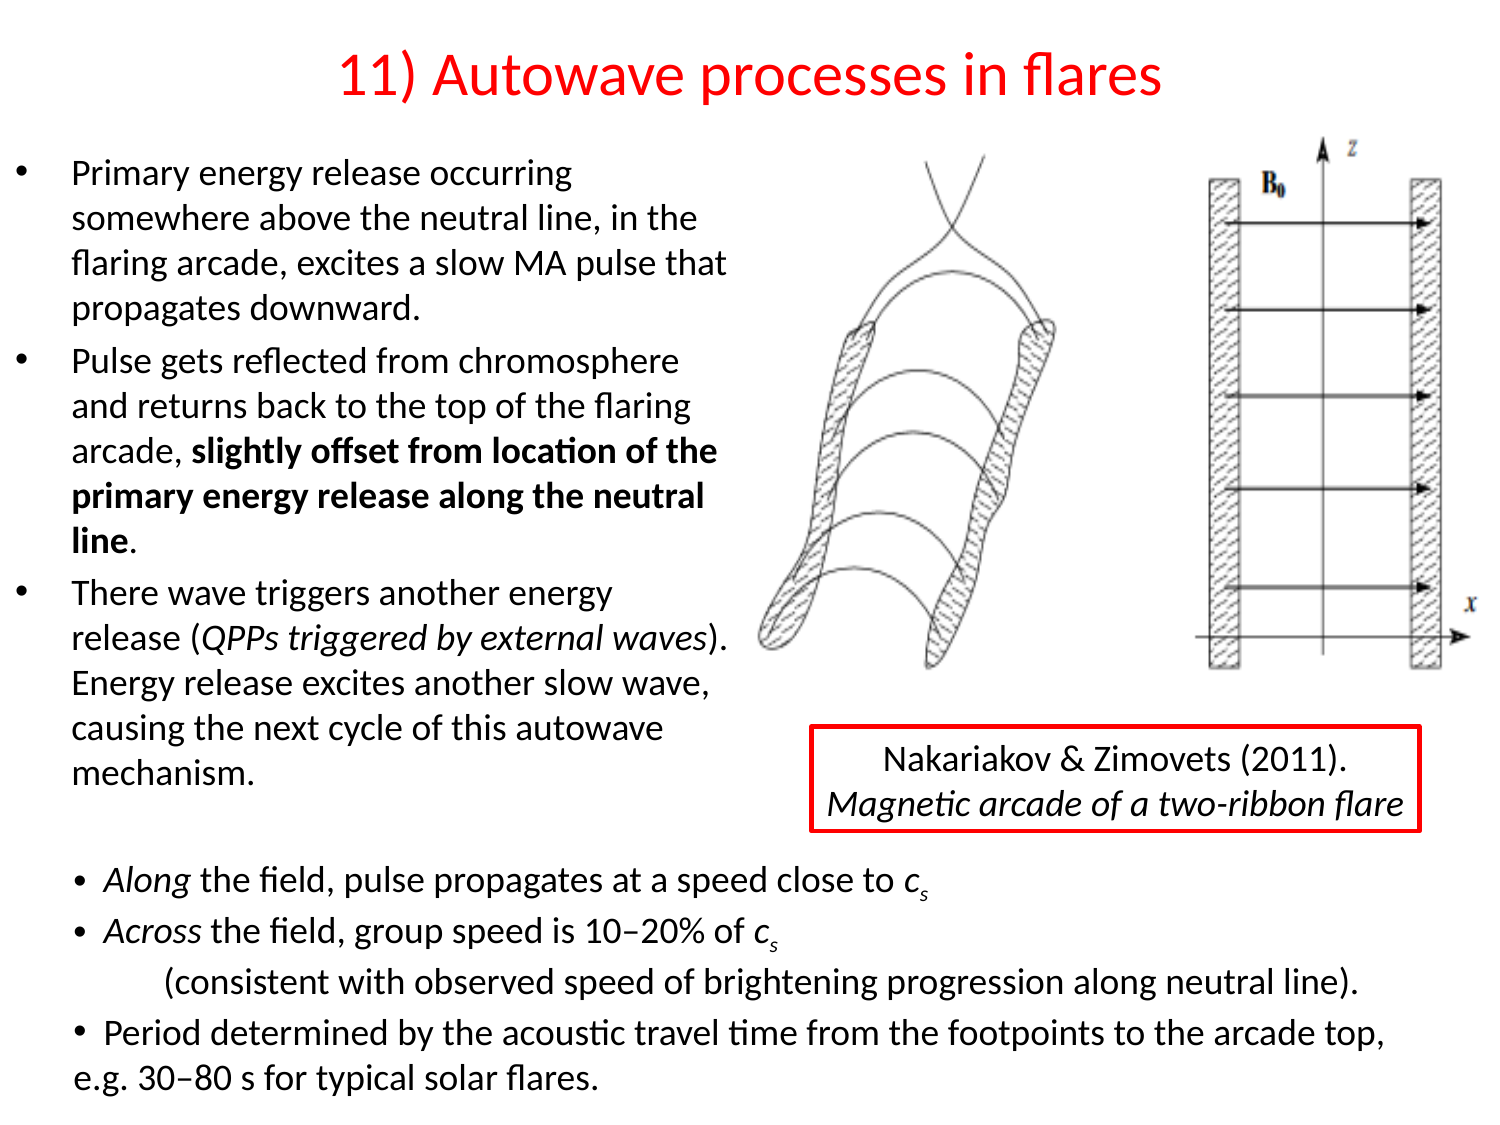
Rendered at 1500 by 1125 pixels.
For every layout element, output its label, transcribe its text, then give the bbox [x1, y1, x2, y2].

list Primary energy release occurring somewhere above the neutral line, in the flaring arcade, excites a slow MA pulse that propagates downward. Pulse gets reflected from chromosphere and returns back to the top of the flaring arcade, slightly offset from location of the primary energy release along the neutral line. There wave triggers another energy release (QPPs triggered by external waves). Energy release excites another slow wave, causing the next cycle of this autowave mechanism. [0, 140, 686, 668]
title 11) Autowave processes in flares [75, 0, 1425, 140]
picture [691, 128, 1500, 680]
text_box Nakariakov & Zimovets (2011). Magnetic arcade of a two-ribbon flare [811, 726, 1420, 832]
text_box Along the field, pulse propagates at a speed close to cs Across the field, group speed is 10–20% of cs (consistent with observed speed of brightening progression along neutral line). Period determined by the acoustic travel time from the footpoints to the arcade top, e.g. 30–80 s for typical solar flares. [58, 847, 1465, 1106]
